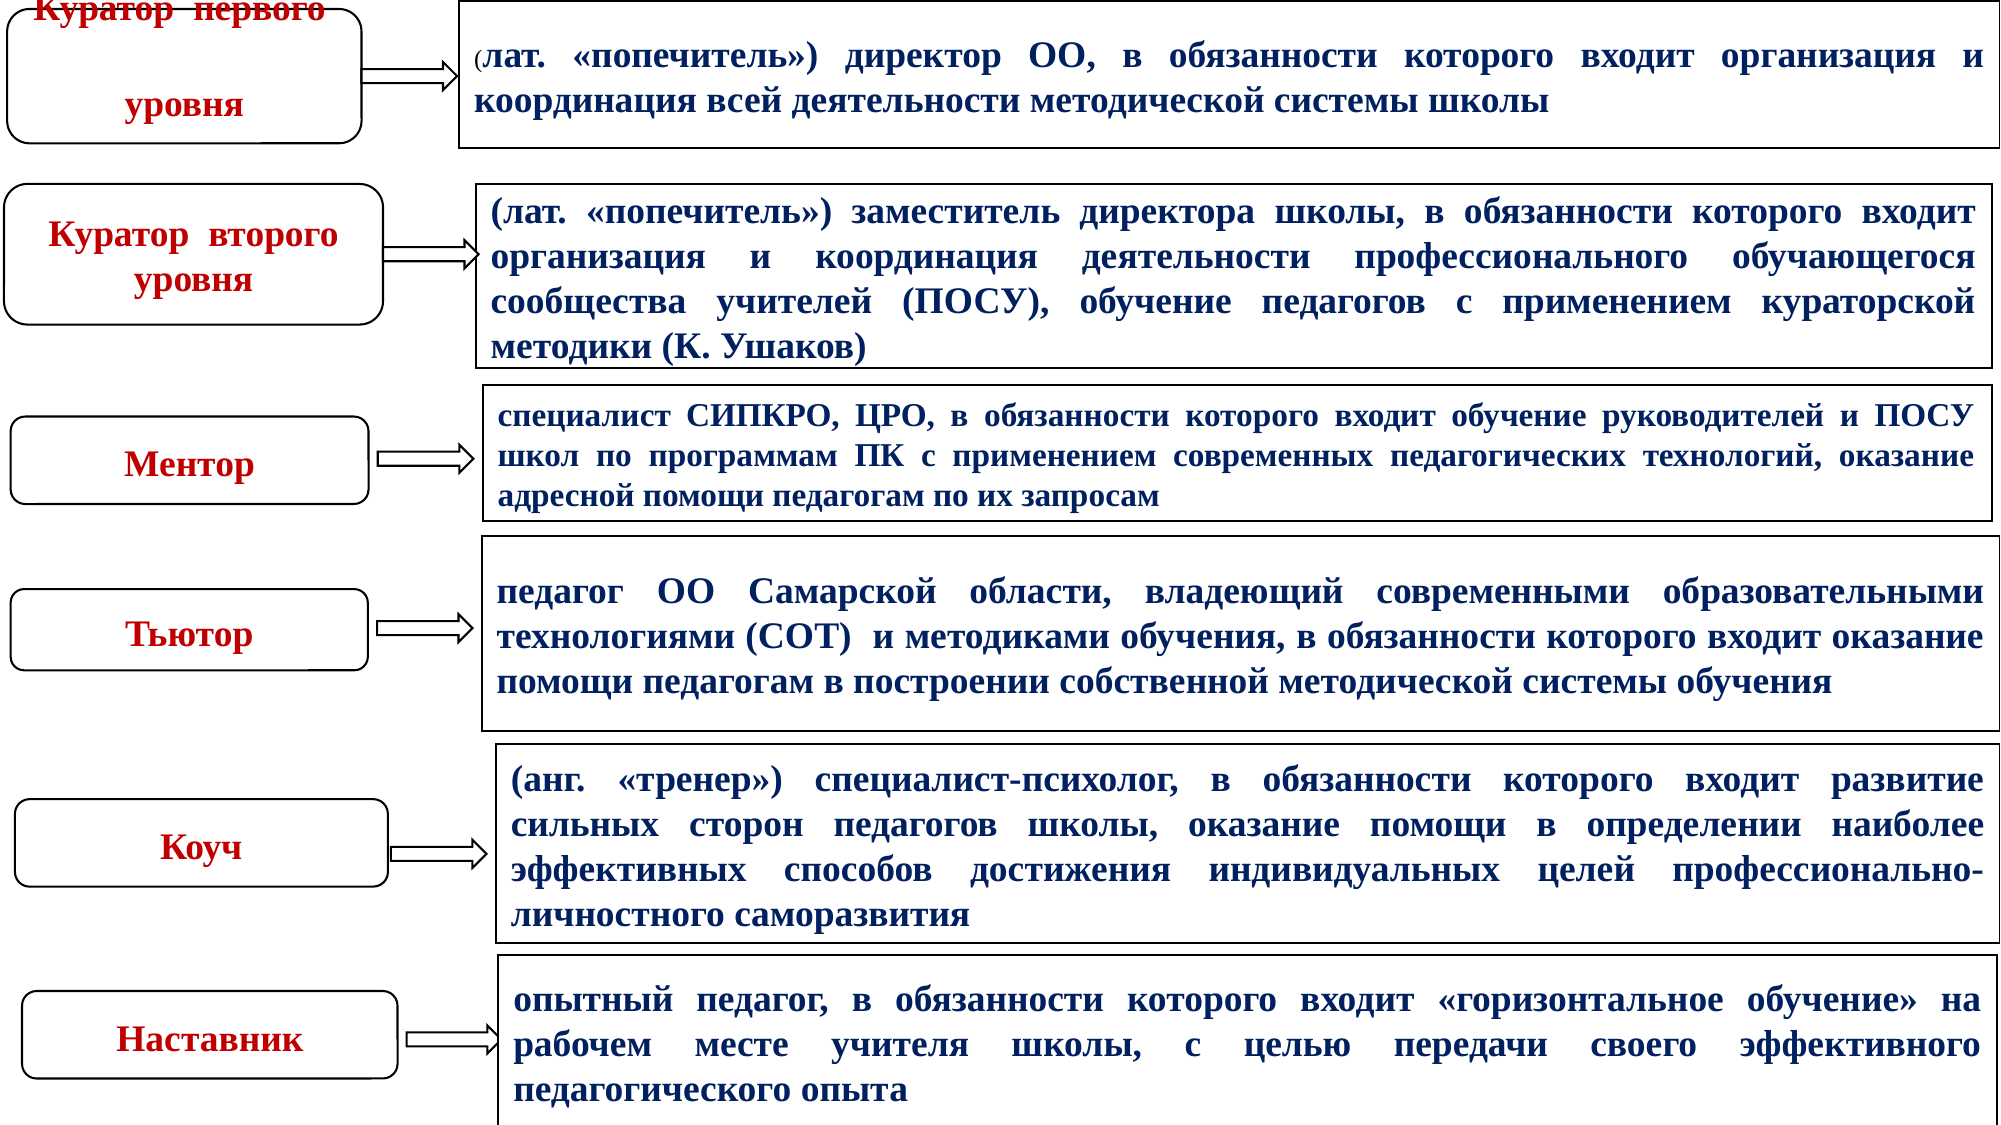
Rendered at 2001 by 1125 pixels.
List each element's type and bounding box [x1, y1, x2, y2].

text_box [14, 744, 2000, 943]
text_box [10, 535, 2000, 732]
text_box [10, 385, 1992, 521]
text_box [3, 1, 2000, 369]
text_box [21, 955, 1998, 1125]
